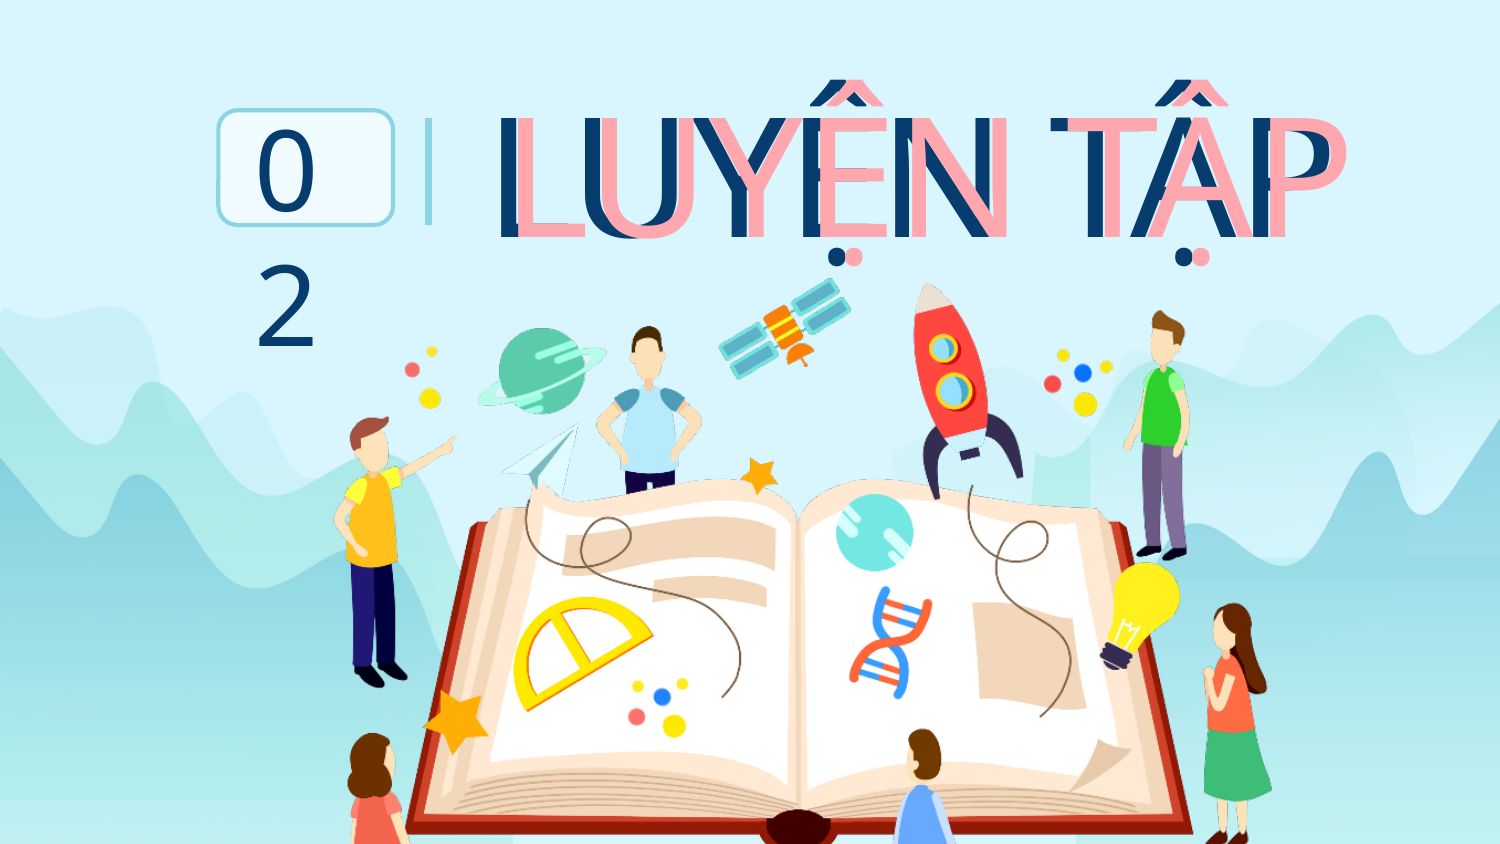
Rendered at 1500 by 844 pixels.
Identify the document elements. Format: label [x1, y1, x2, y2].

text_box [218, 91, 394, 244]
text_box [451, 62, 1390, 281]
picture [0, 0, 1500, 844]
